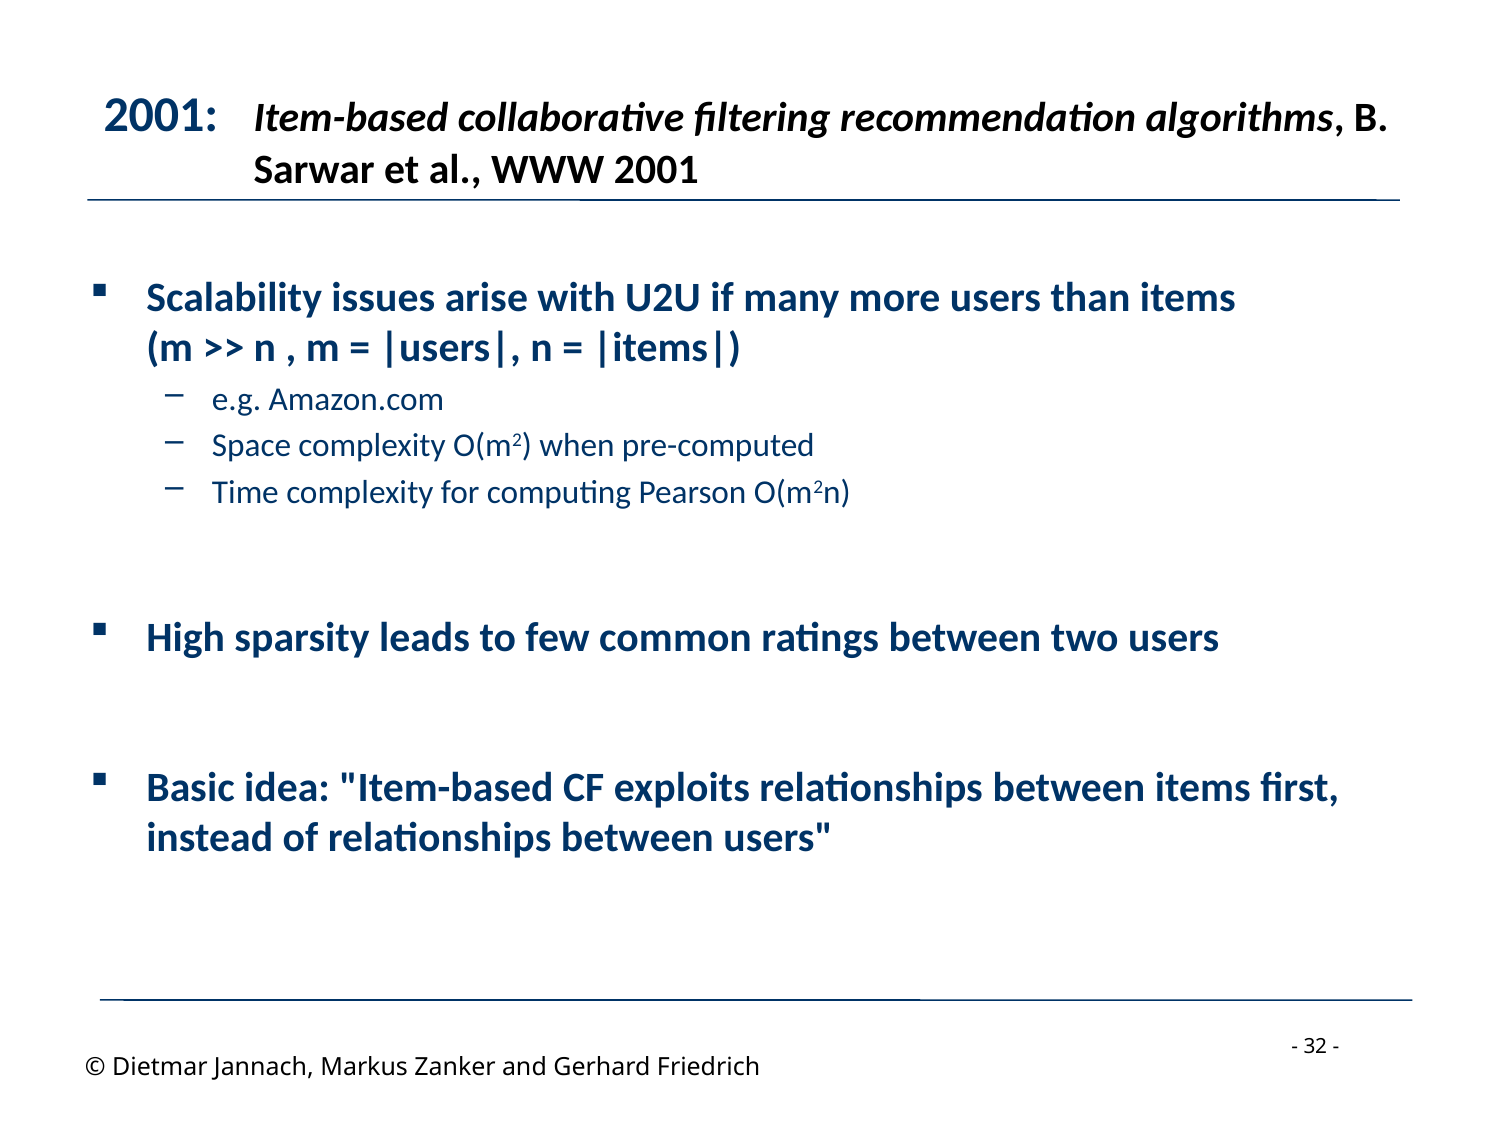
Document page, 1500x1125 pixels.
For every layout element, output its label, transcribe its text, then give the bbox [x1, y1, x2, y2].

title 2001: Item-based collaborative filtering recommendation algorithms, B. Sarwar et al., WWW 2001 [88, 42, 1439, 231]
list Scalability issues arise with U2U if many more users than items (m >> n , m = |users|, n = |items|) e.g. Amazon.com Space complexity O(m2) when pre-computed Time complexity for computing Pearson O(m2n) High sparsity leads to few common ratings between two users Basic idea: "Item-based CF exploits relationships between items first, instead of relationships between users" [74, 262, 1426, 1006]
